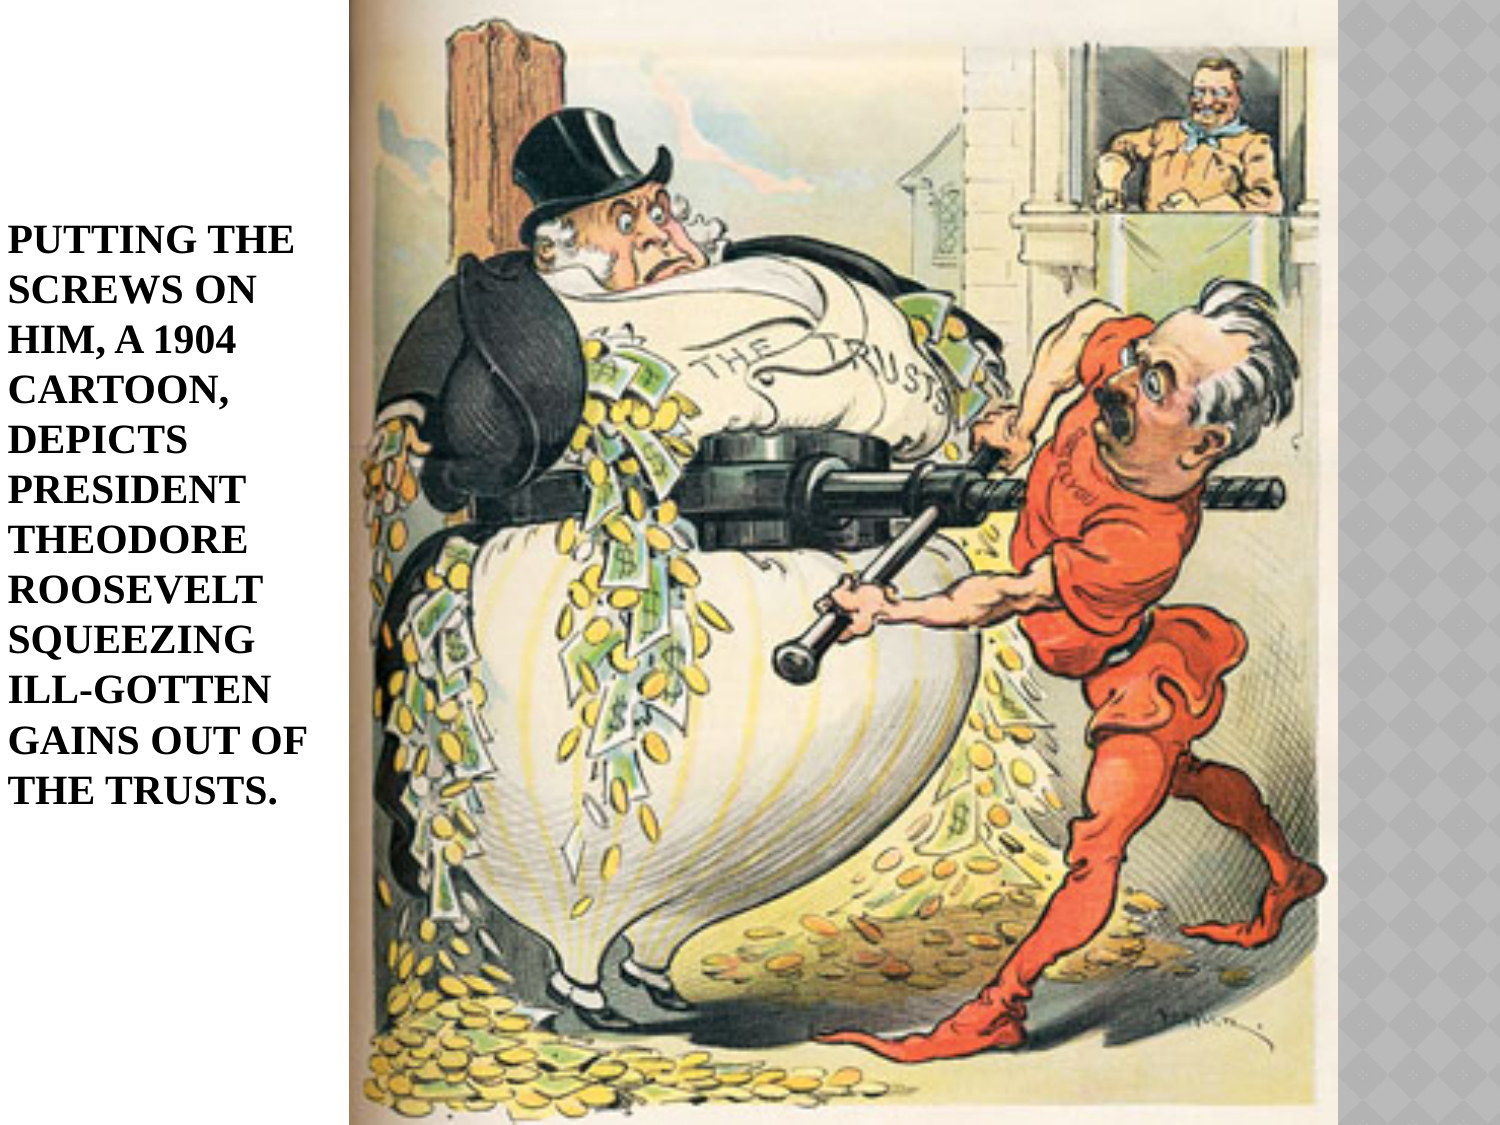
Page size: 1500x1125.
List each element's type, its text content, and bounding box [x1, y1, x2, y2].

title Putting the Screws on Him, a 1904 cartoon, depicts President Theodore Roosevelt squeezing ill-gotten gains out of the trusts. [0, 162, 338, 913]
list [349, 0, 1339, 1125]
